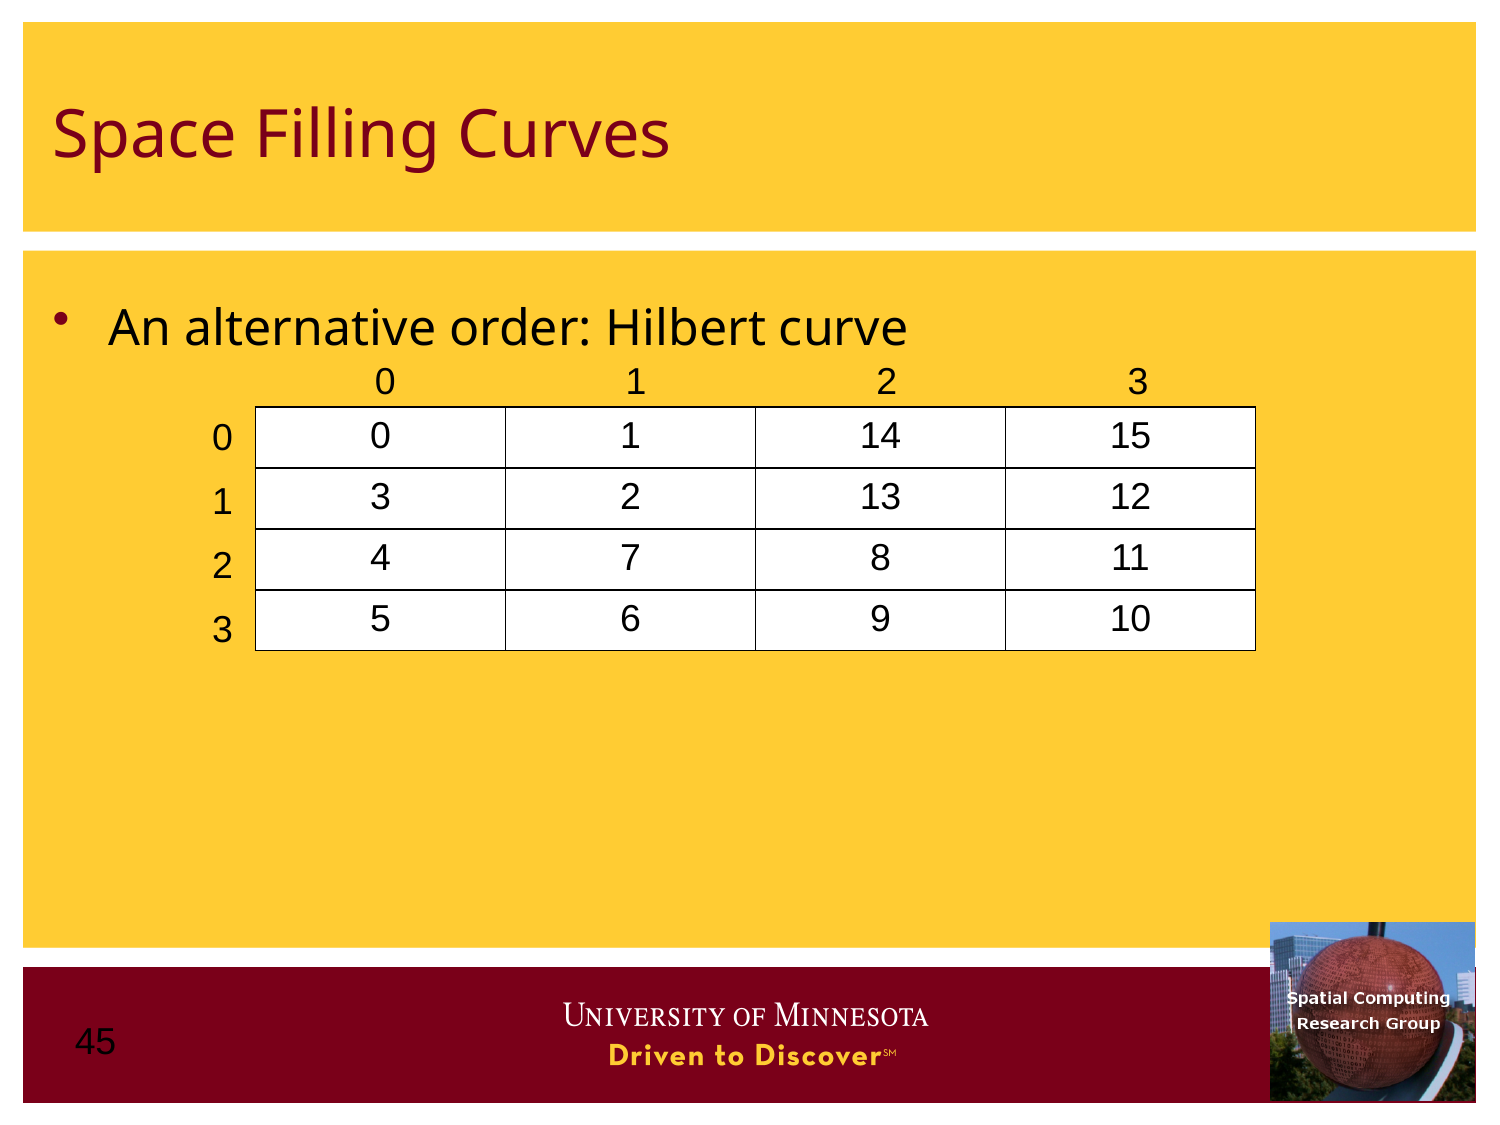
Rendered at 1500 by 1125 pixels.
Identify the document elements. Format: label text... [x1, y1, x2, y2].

table_cell 2 [506, 469, 755, 528]
list An alternative order: Hilbert curve [37, 287, 1451, 926]
table_cell 11 [1006, 530, 1255, 589]
table_cell 7 [506, 530, 755, 589]
picture [23, 22, 1476, 1103]
table_cell 9 [756, 591, 1005, 650]
table_cell 6 [506, 591, 755, 650]
table_cell 3 [256, 469, 505, 528]
table_cell 8 [756, 530, 1005, 589]
table_header 14 [756, 410, 1005, 467]
text_box 45 [60, 1009, 153, 1069]
table_header 15 [1006, 410, 1255, 467]
table_cell 5 [256, 591, 505, 650]
table_header 0 [256, 410, 505, 467]
text_box 0 1 2 3 [255, 349, 1259, 410]
table_cell 10 [1006, 591, 1255, 650]
title Space Filling Curves [37, 49, 1451, 213]
text_box 0 1 2 3 [197, 405, 253, 657]
table_header 1 [506, 410, 755, 467]
table_cell 12 [1006, 469, 1255, 528]
table_cell 13 [756, 469, 1005, 528]
table_cell 4 [256, 530, 505, 589]
